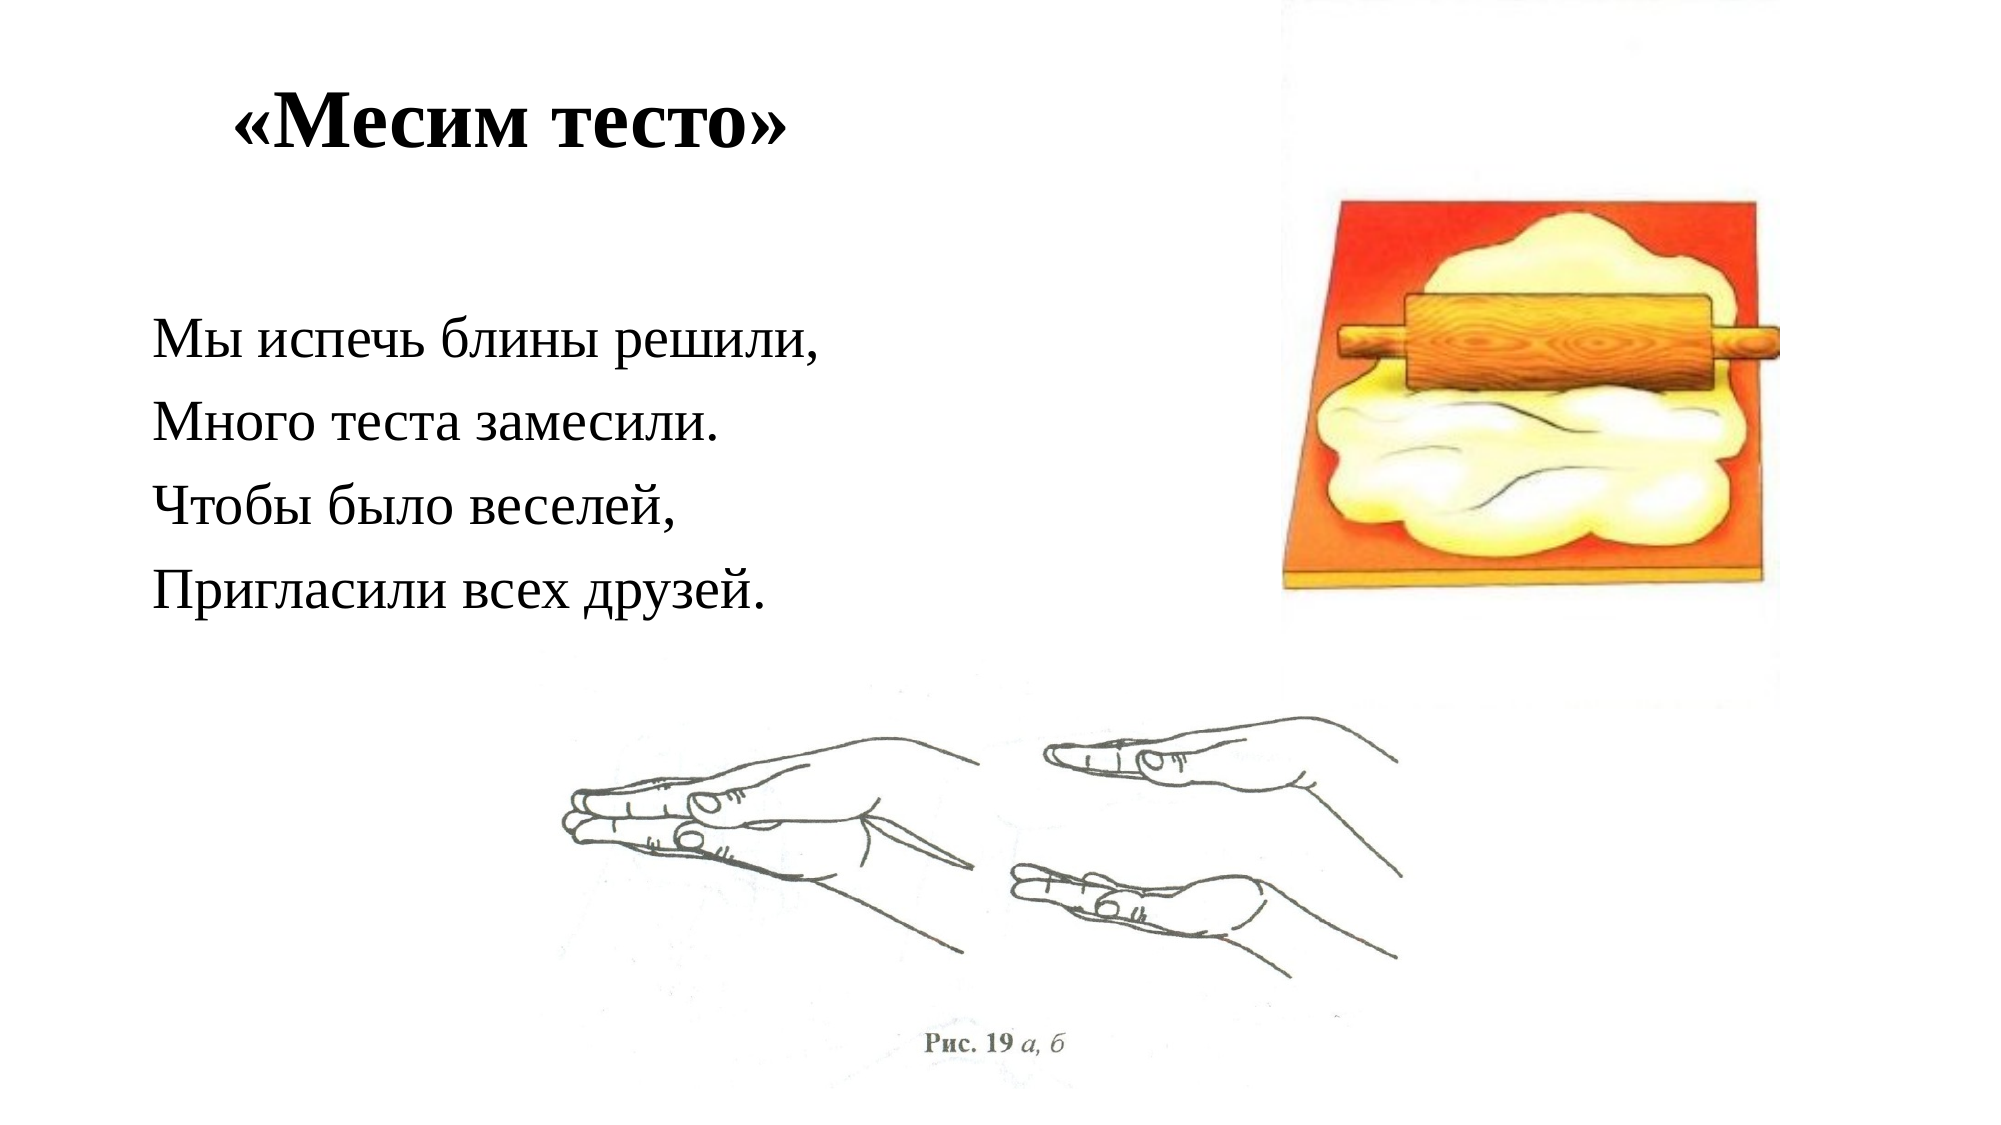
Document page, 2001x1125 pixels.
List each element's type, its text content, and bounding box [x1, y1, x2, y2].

list Мы испечь блины решили, Много теста замесили. Чтобы было веселей, Пригласили всех друзей. [137, 299, 872, 653]
title «Месим тесто» [137, 59, 815, 277]
picture [535, 0, 1780, 1089]
